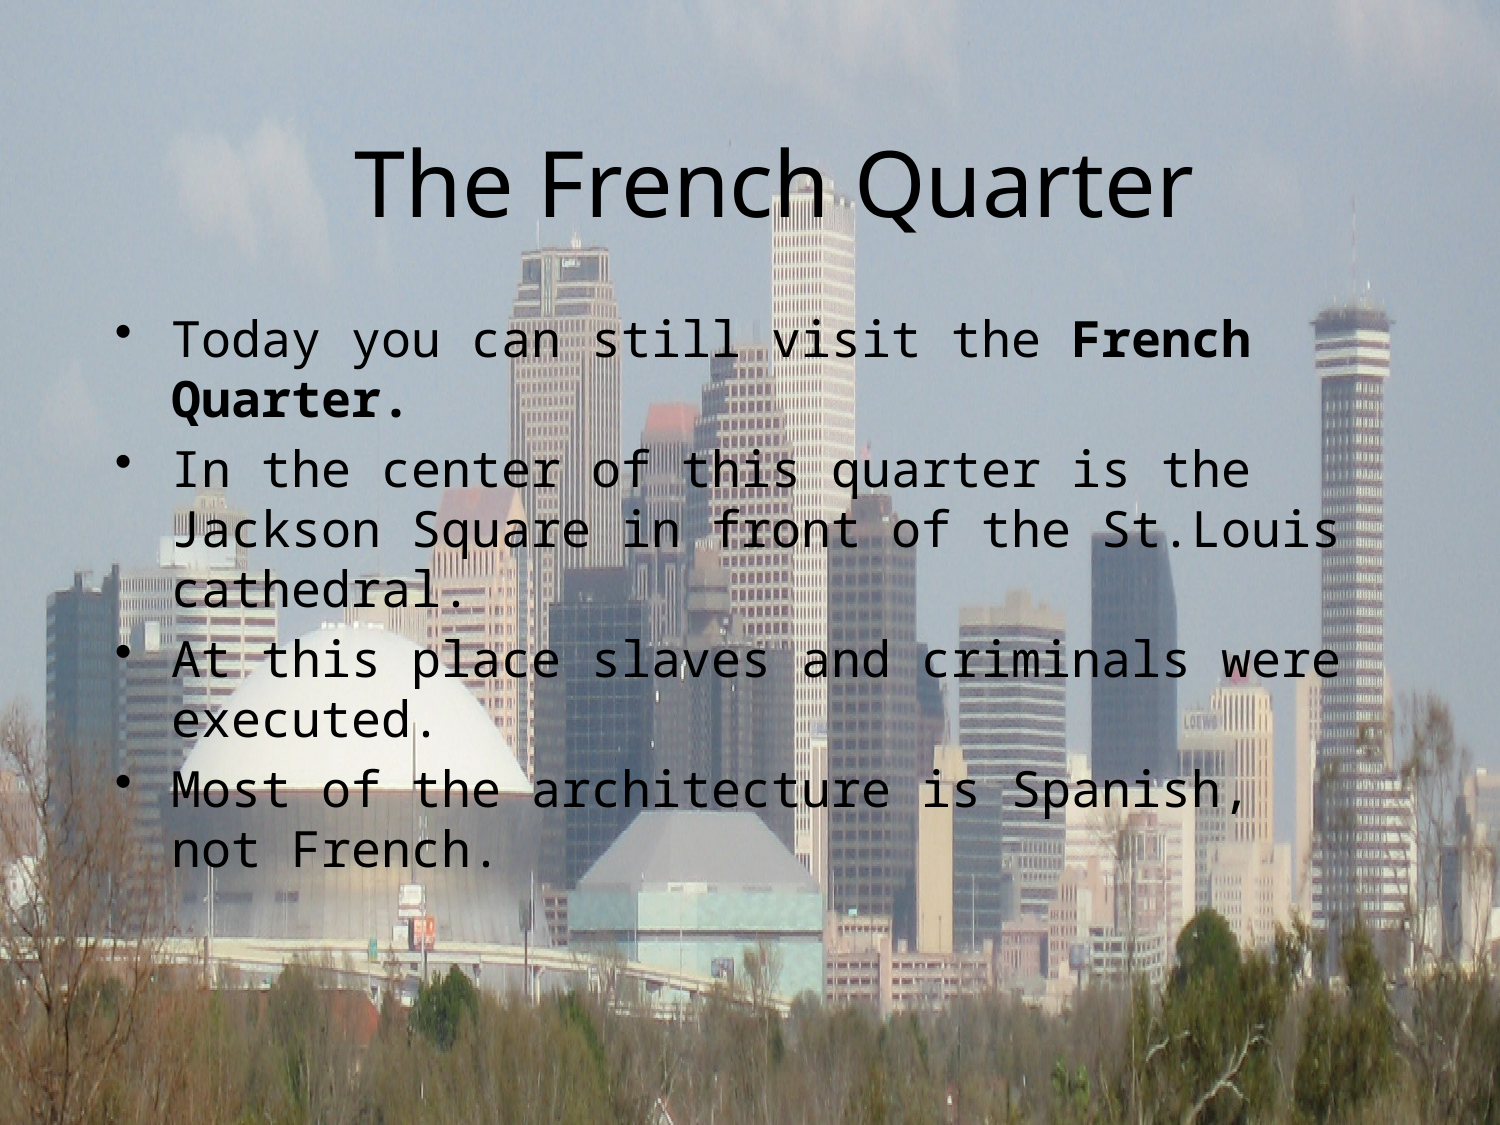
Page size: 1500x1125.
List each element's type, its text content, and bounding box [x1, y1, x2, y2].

list Today you can still visit the French Quarter. In the center of this quarter is the Jackson Square in front of the St.Louis cathedral. At this place slaves and criminals were executed. Most of the architecture is Spanish, not French. [99, 299, 1375, 925]
title The French Quarter [137, 87, 1413, 275]
picture [0, 0, 1500, 1125]
